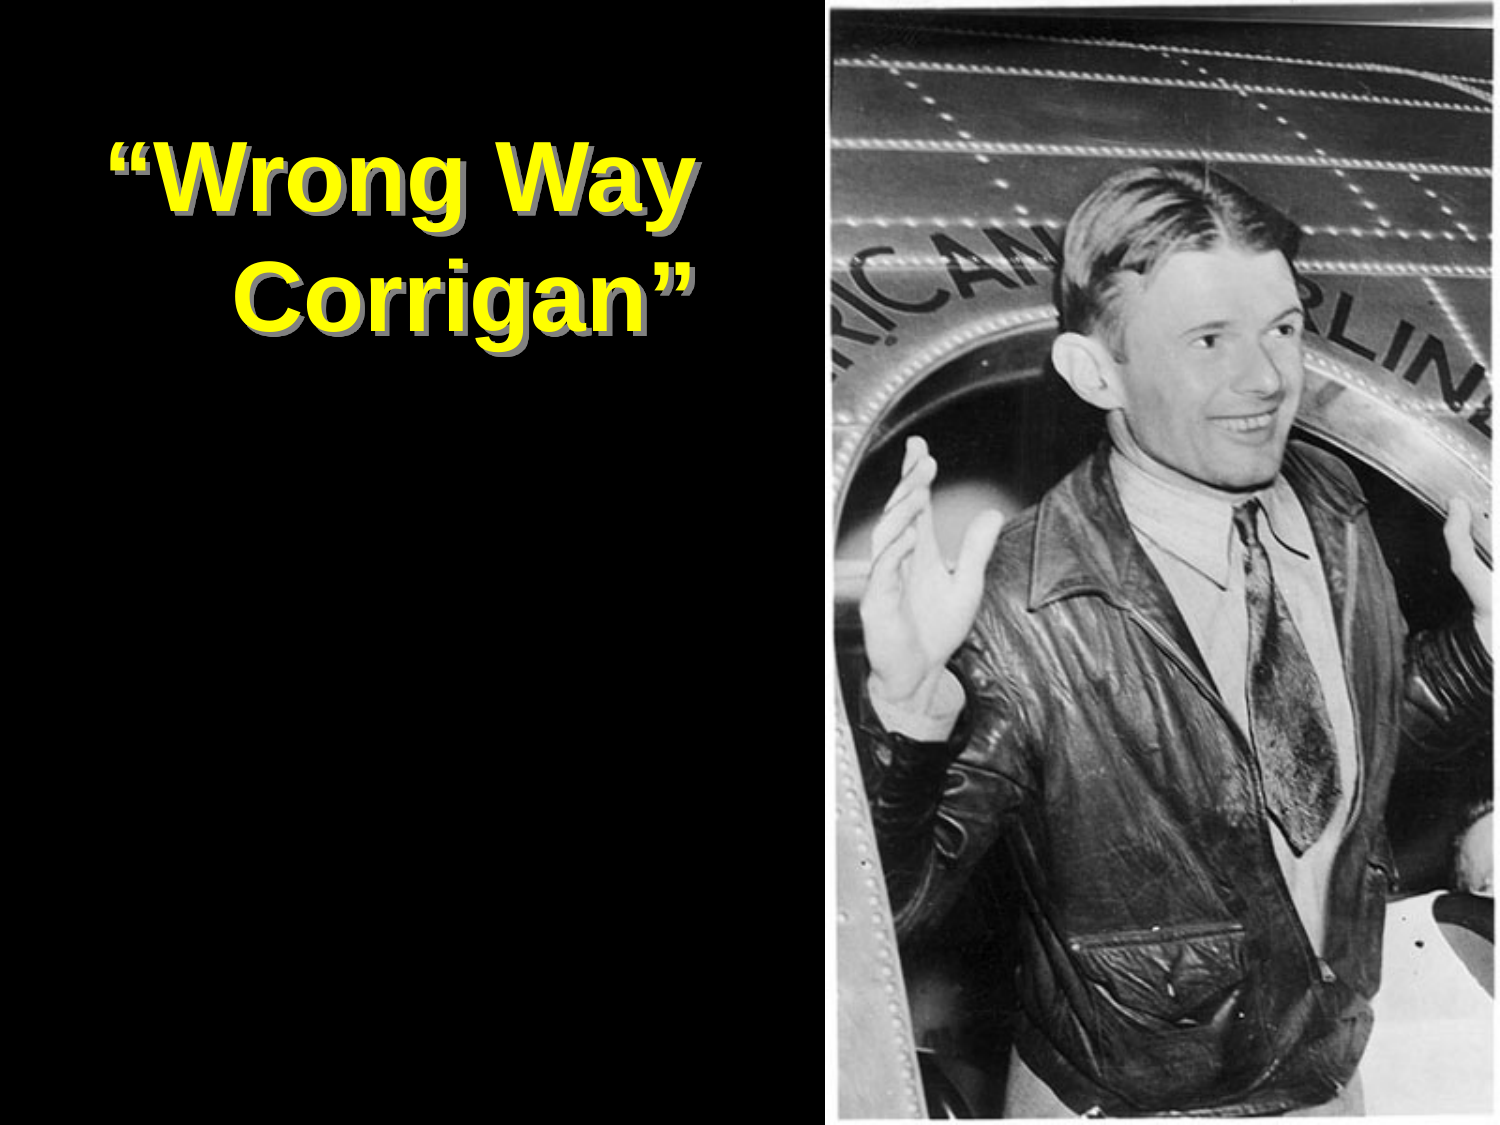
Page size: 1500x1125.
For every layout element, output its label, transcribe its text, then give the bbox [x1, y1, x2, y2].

picture [824, 0, 1500, 1125]
title “Wrong Way Corrigan” [37, 62, 713, 401]
